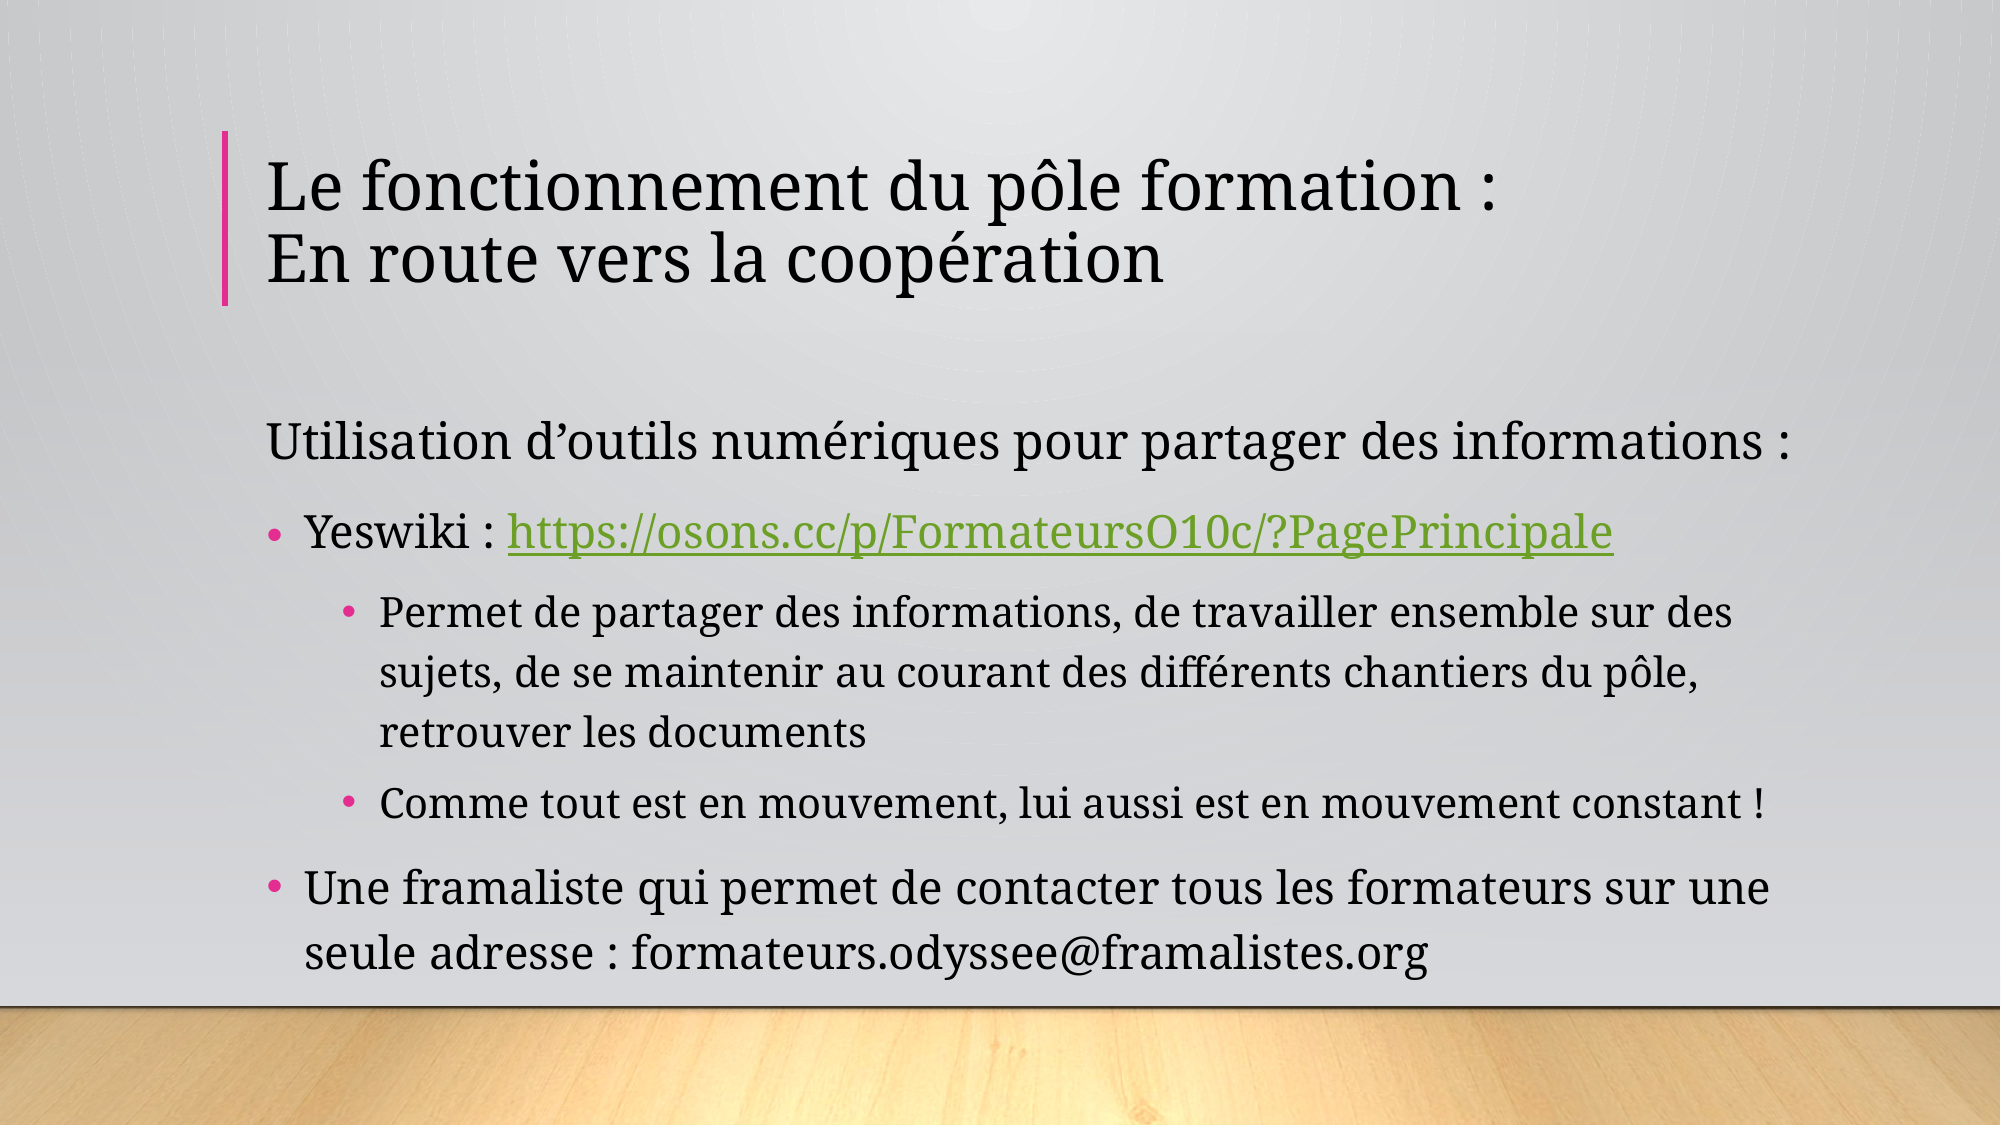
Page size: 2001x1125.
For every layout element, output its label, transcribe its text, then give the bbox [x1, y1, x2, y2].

title Le fonctionnement du pôle formation : En route vers la coopération [251, 131, 1814, 305]
picture [0, 1006, 2000, 1125]
list Utilisation d’outils numériques pour partager des informations : Yeswiki : https://osons.cc/p/FormateursO10c/?PagePrincipale Permet de partager des informations, de travailler ensemble sur des sujets, de se maintenir au courant des différents chantiers du pôle, retrouver les documents Comme tout est en mouvement, lui aussi est en mouvement constant ! Une framaliste qui permet de contacter tous les formateurs sur une seule adresse : formateurs.odyssee@framalistes.org [251, 390, 1814, 993]
